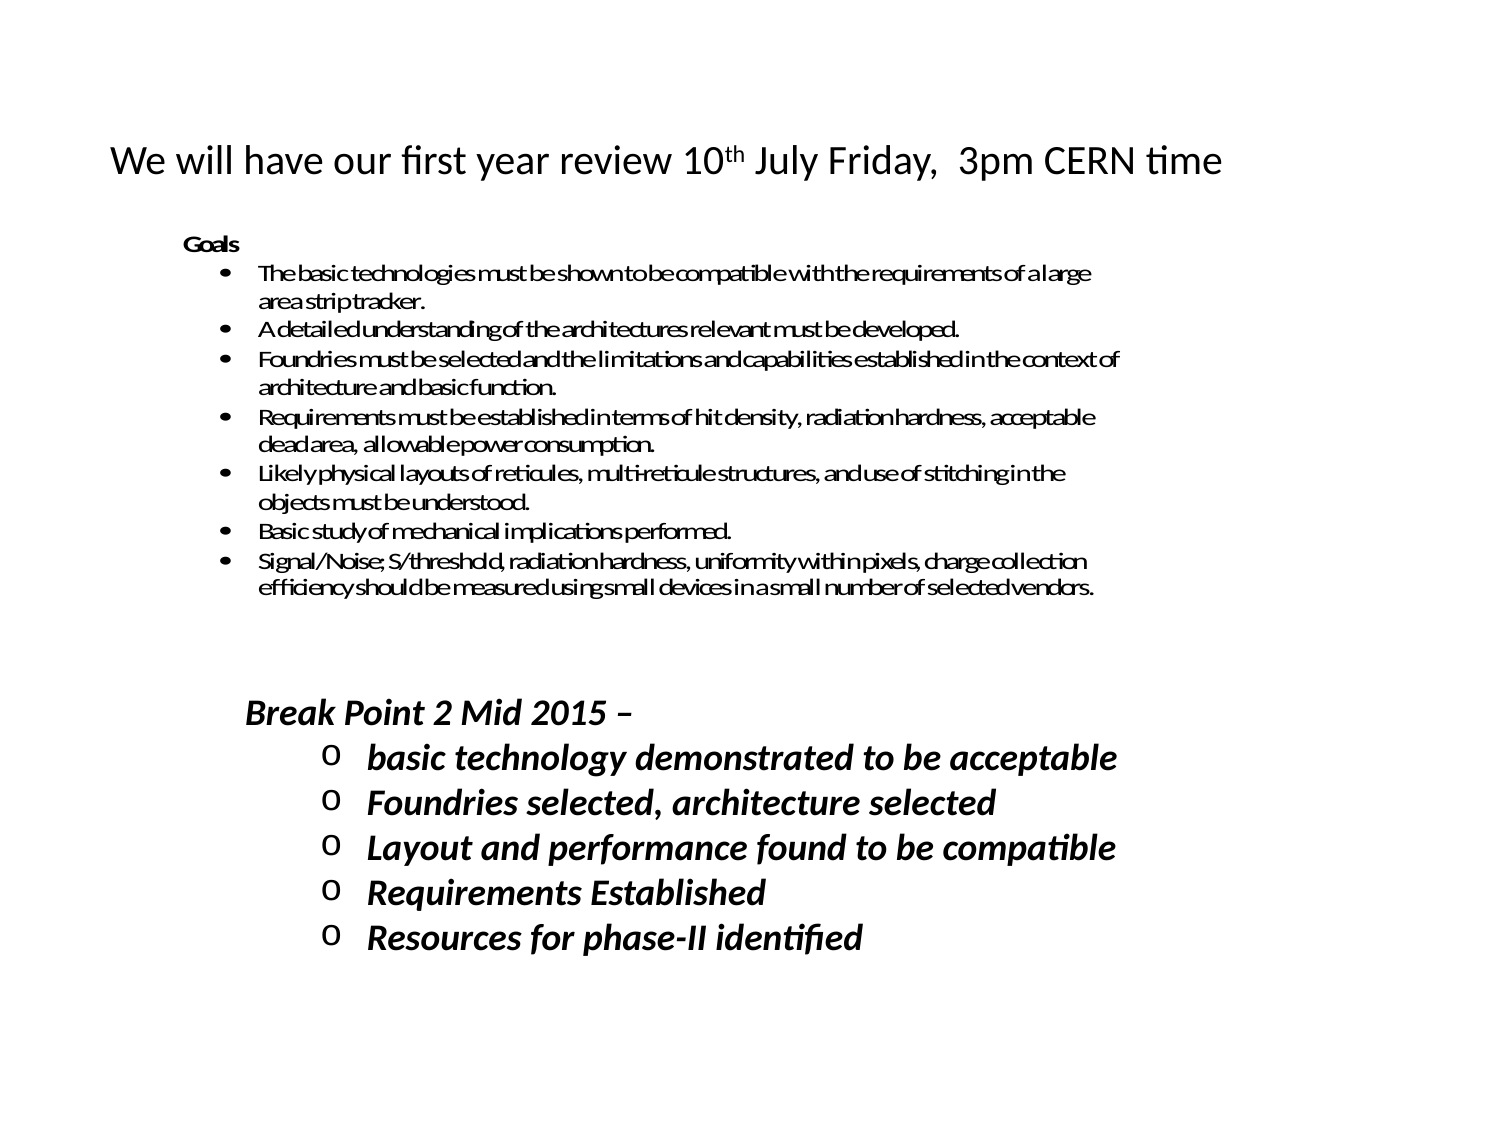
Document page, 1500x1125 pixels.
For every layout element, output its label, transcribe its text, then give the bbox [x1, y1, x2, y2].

text_box Break Point 2 Mid 2015 – basic technology demonstrated to be acceptable Foundries selected, architecture selected Layout and performance found to be compatible Requirements Established Resources for phase-II identified [230, 680, 1205, 966]
picture [182, 231, 1124, 633]
text_box We will have our first year review 10th July Friday, 3pm CERN time [95, 125, 1239, 191]
